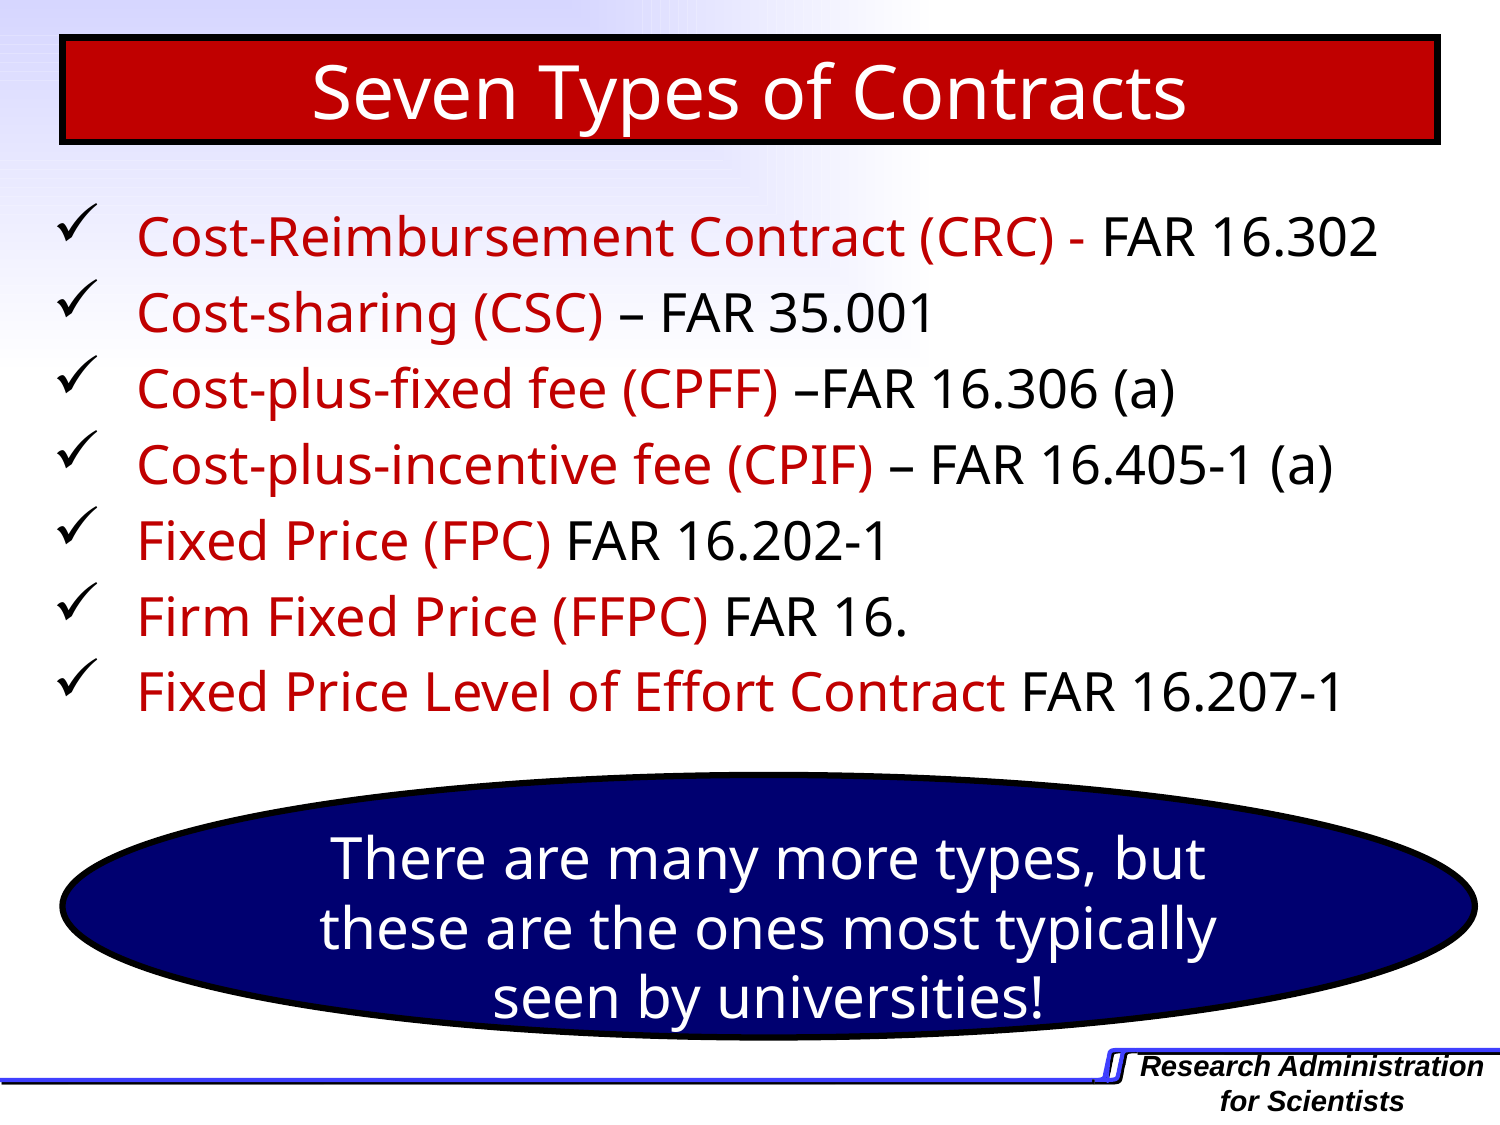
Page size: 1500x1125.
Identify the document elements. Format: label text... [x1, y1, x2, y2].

text_box There are many more types, but these are the ones most typically seen by universities! [62, 774, 1475, 1038]
text_box Seven Types of Contracts [62, 37, 1438, 114]
text_box Cost-Reimbursement Contract (CRC) - FAR 16.302 Cost-sharing (CSC) – FAR 35.001 Cost-plus-fixed fee (CPFF) –FAR 16.306 (a) Cost-plus-incentive fee (CPIF) – FAR 16.405-1 (a) Fixed Price (FPC) FAR 16.202-1 Firm Fixed Price (FFPC) FAR 16. Fixed Price Level of Effort Contract FAR 16.207-1 [37, 114, 1500, 1125]
